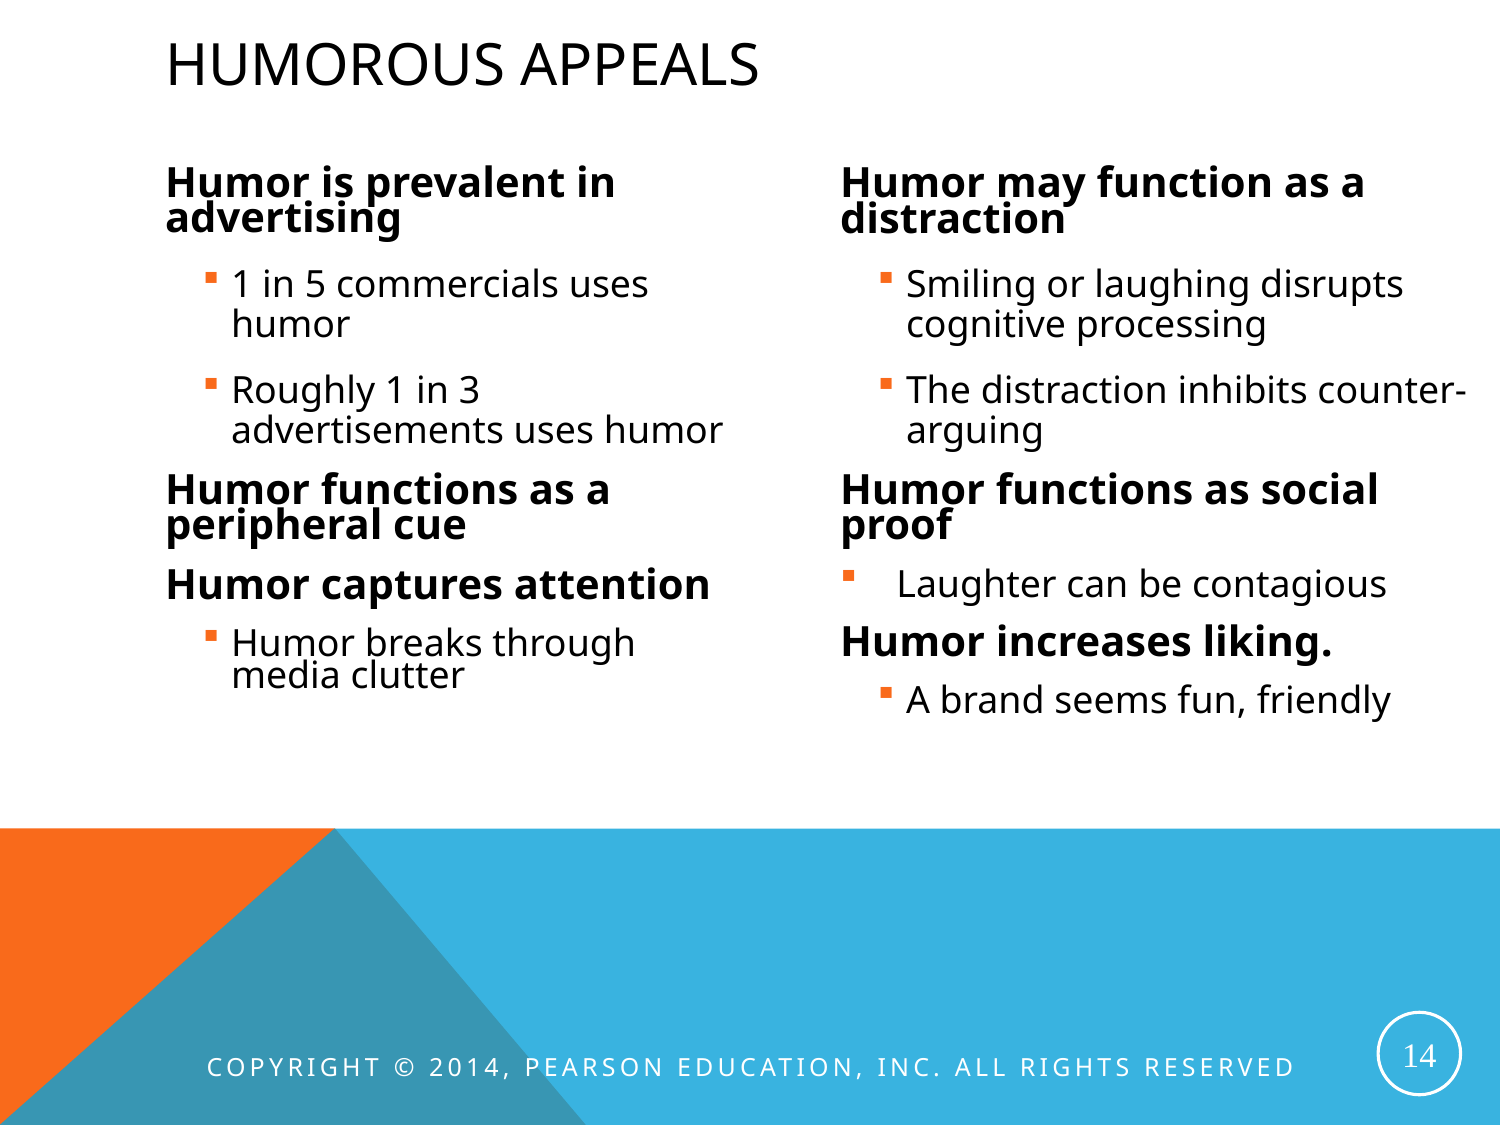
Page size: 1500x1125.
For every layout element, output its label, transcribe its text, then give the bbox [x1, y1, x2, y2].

title Humorous Appeals [150, 0, 1367, 125]
slide_number 14 [1376, 1010, 1463, 1097]
footer Copyright © 2014, Pearson Education, Inc. All Rights Reserved [150, 1012, 1352, 1125]
list Humor is prevalent in advertising 1 in 5 commercials uses humor Roughly 1 in 3 advertisements uses humor Humor functions as a peripheral cue Humor captures attention Humor breaks through media clutter [150, 162, 750, 825]
list Humor may function as a distraction Smiling or laughing disrupts cognitive processing The distraction inhibits counter-arguing Humor functions as social proof Laughter can be contagious Humor increases liking. A brand seems fun, friendly [825, 162, 1488, 825]
